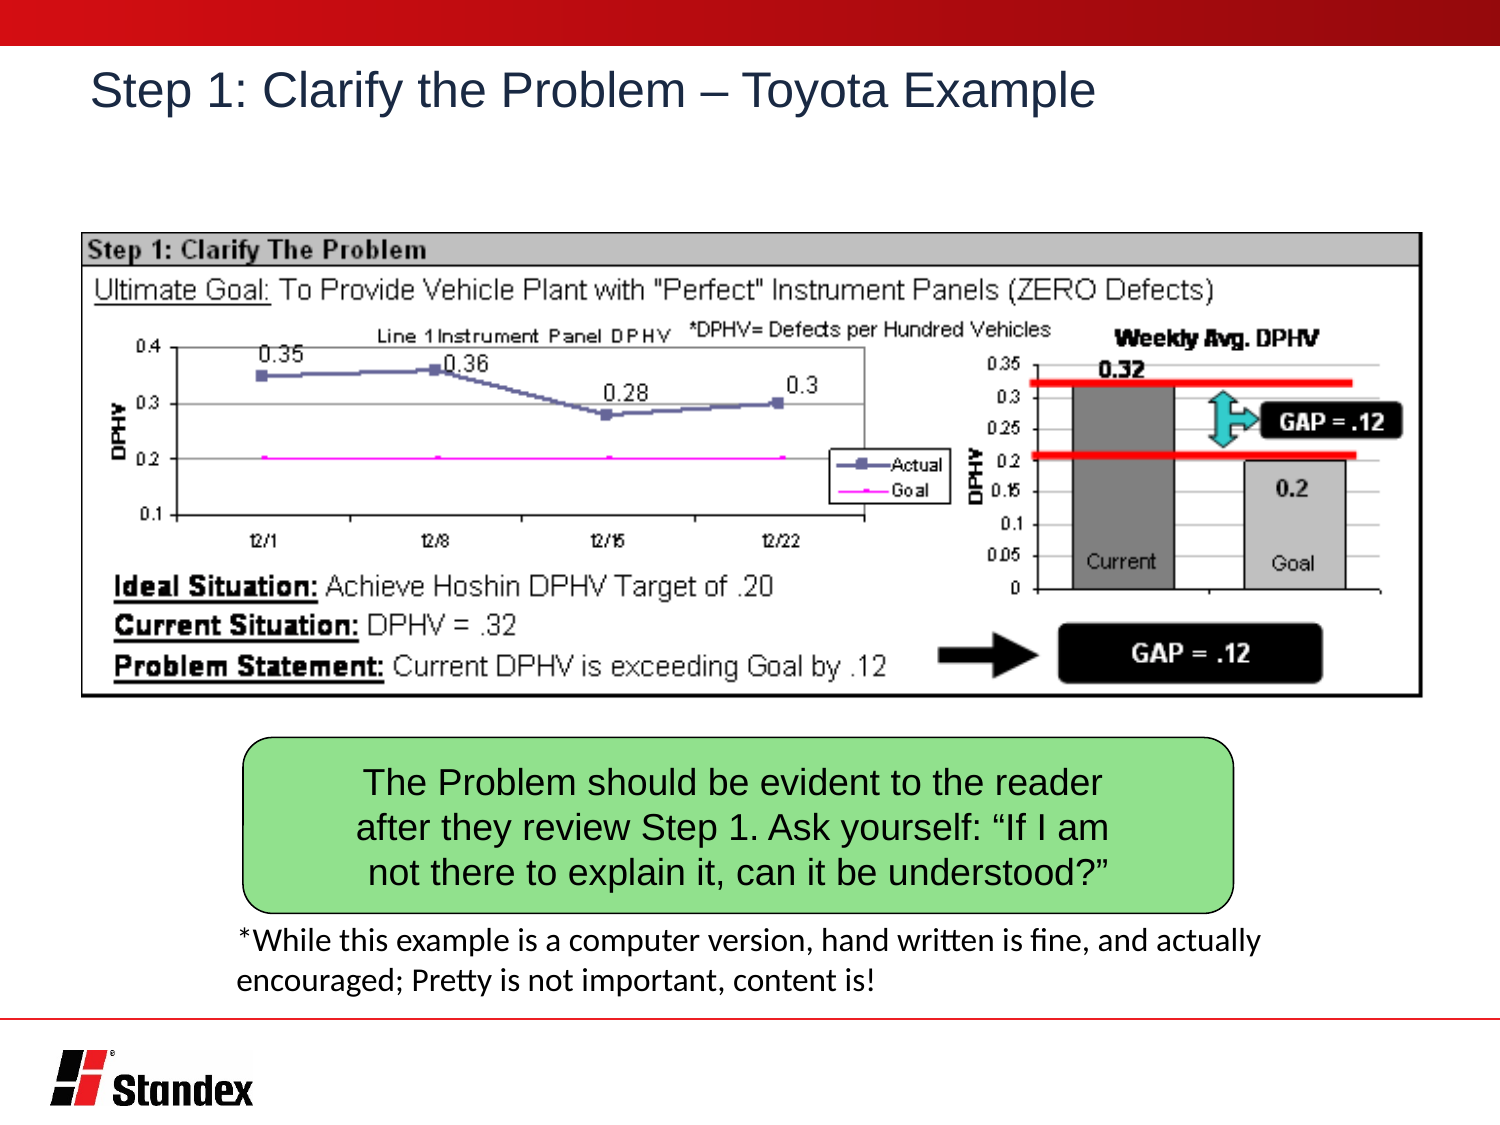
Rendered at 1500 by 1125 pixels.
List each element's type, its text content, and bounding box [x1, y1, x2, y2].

text_box Step 1: Clarify the Problem – Toyota Example [74, 12, 1425, 163]
picture [50, 1050, 253, 1106]
text_box The Problem should be evident to the reader after they review Step 1. Ask yourself: “If I am not there to explain it, can it be understood?” [242, 737, 1234, 910]
picture [81, 232, 1426, 701]
text_box *While this example is a computer version, hand written is fine, and actually encouraged; Pretty is not important, content is! [221, 910, 1334, 1006]
